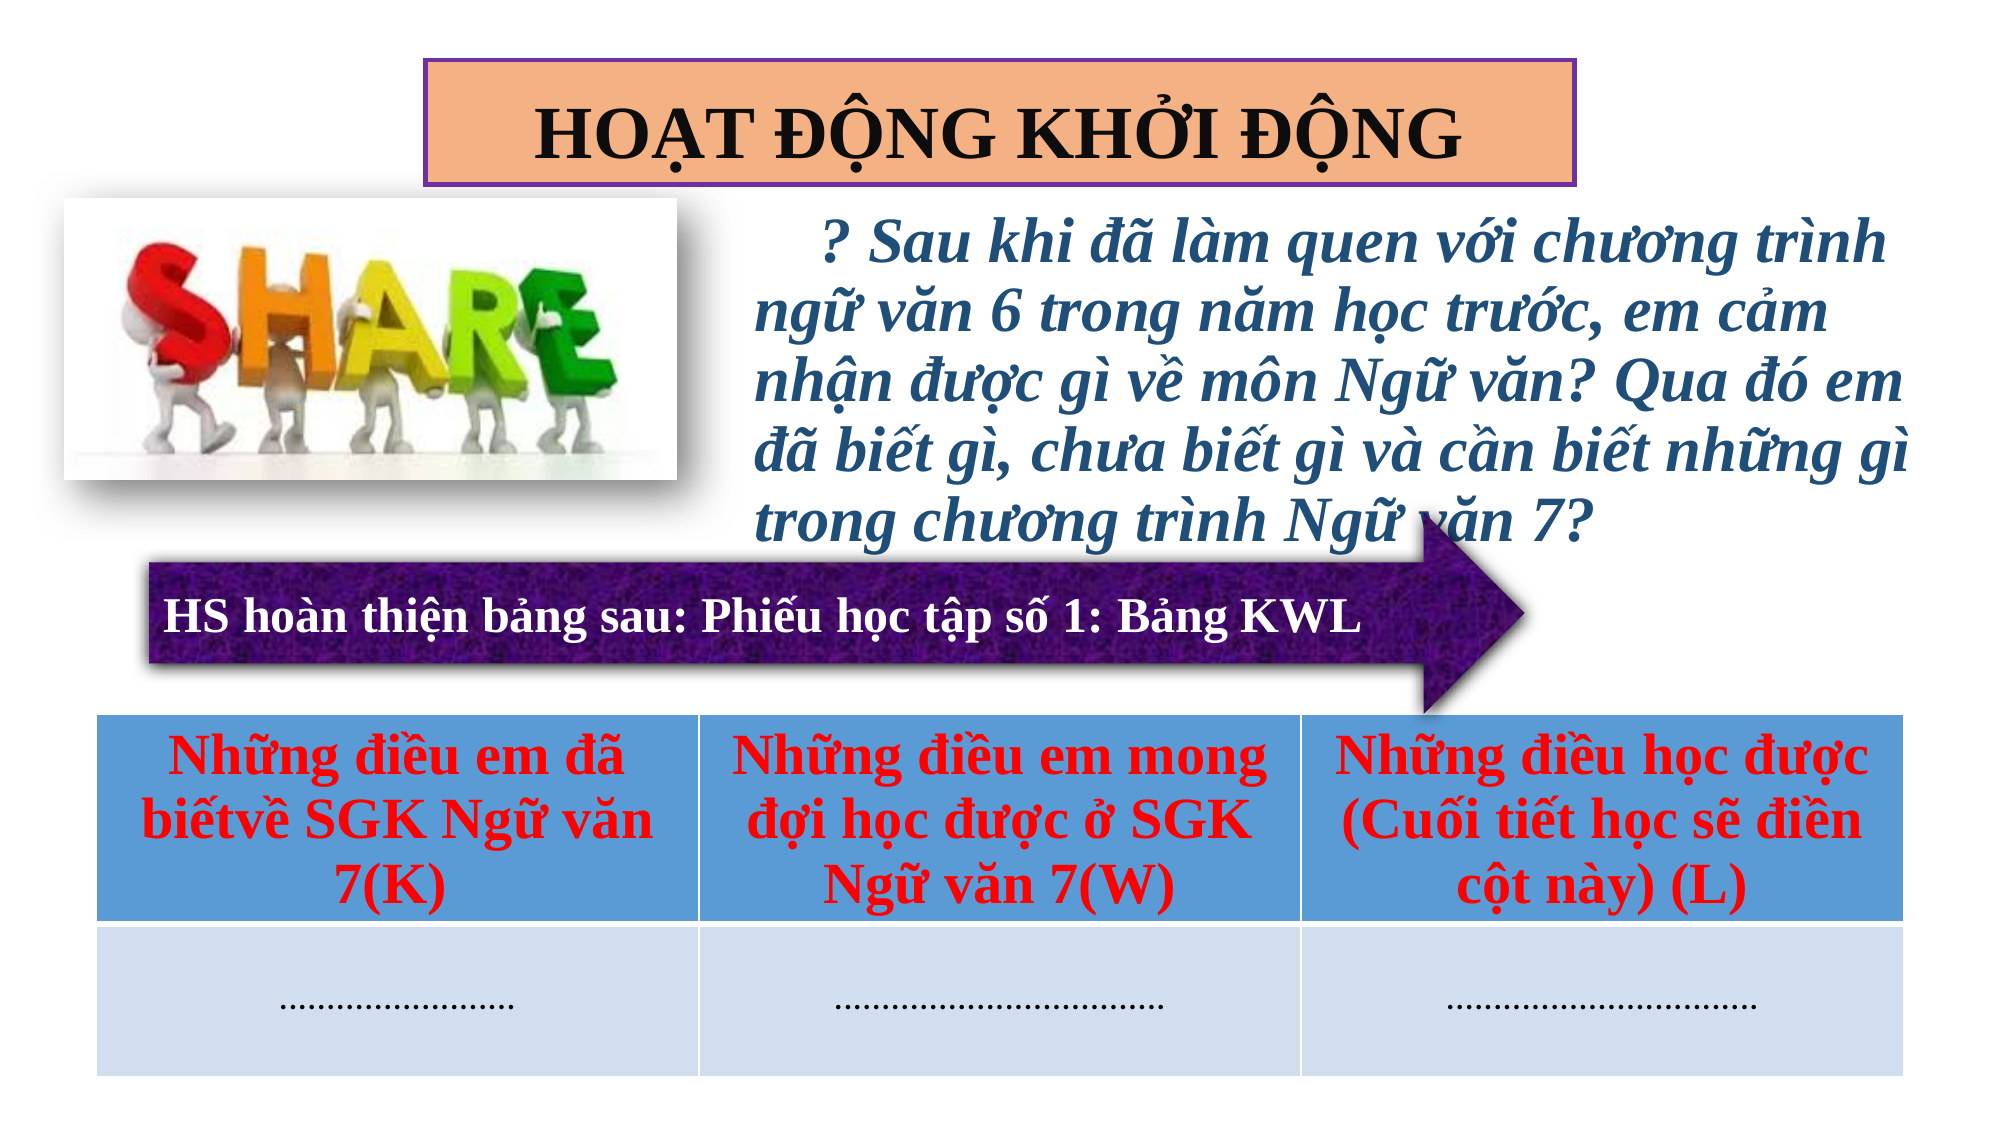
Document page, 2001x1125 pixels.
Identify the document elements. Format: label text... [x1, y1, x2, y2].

table_cell ......................... [97, 927, 698, 1076]
title HOẠT ĐỘNG KHỞI ĐỘNG [425, 59, 1575, 186]
table_header Những điều em đã biếtvề SGK Ngữ văn 7(K) [97, 715, 698, 921]
list ? Sau khi đã làm quen với chương trình ngữ văn 6 trong năm học trước, em cảm nhận được gì về môn Ngữ văn? Qua đó em đã biết gì, chưa biết gì và cần biết những gì trong chương trình Ngữ văn 7? [739, 198, 1964, 574]
table_header Những điều em mong đợi học được ở SGK Ngữ văn 7(W) [700, 715, 1300, 921]
text_box HS hoàn thiện bảng sau: Phiếu học tập số 1: Bảng KWL [148, 509, 1527, 717]
table_header Những điều học được (Cuối tiết học sẽ điền cột này) (L) [1302, 715, 1903, 921]
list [64, 198, 677, 481]
table_cell ................................... [700, 927, 1300, 1076]
table_cell ................................. [1302, 927, 1903, 1076]
